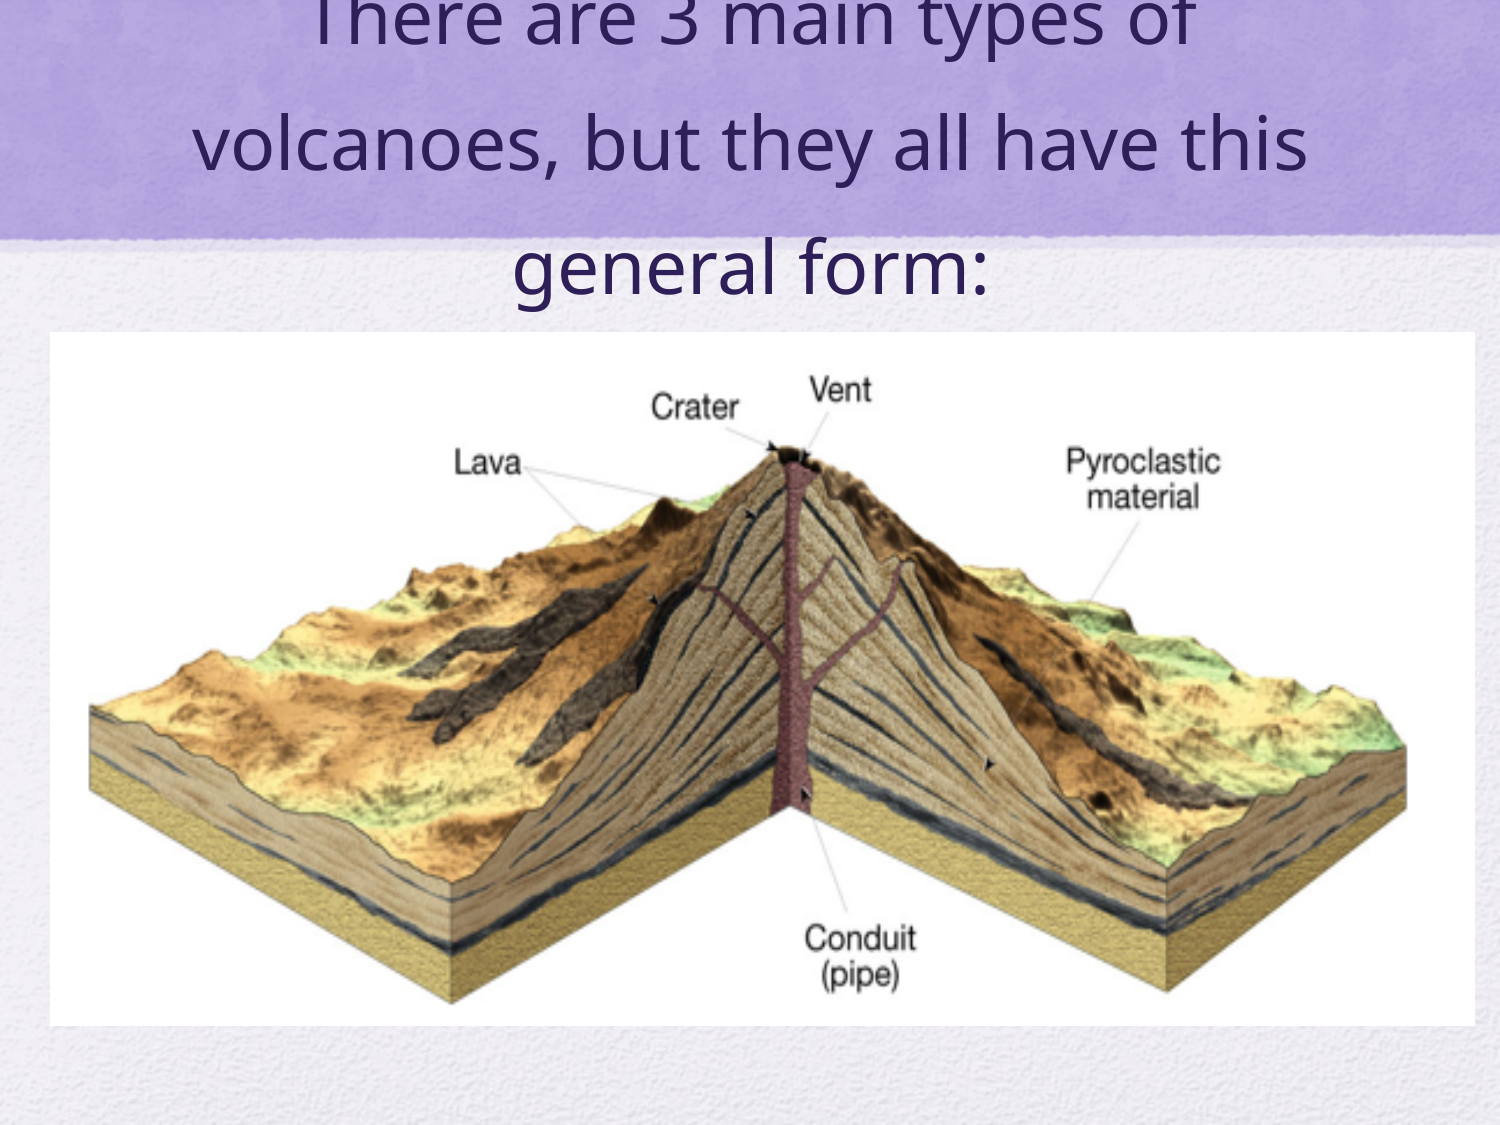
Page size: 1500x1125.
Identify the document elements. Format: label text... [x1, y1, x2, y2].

picture [0, 225, 1500, 1125]
title There are 3 main types of volcanoes, but they all have this general form: [129, 6, 1372, 239]
